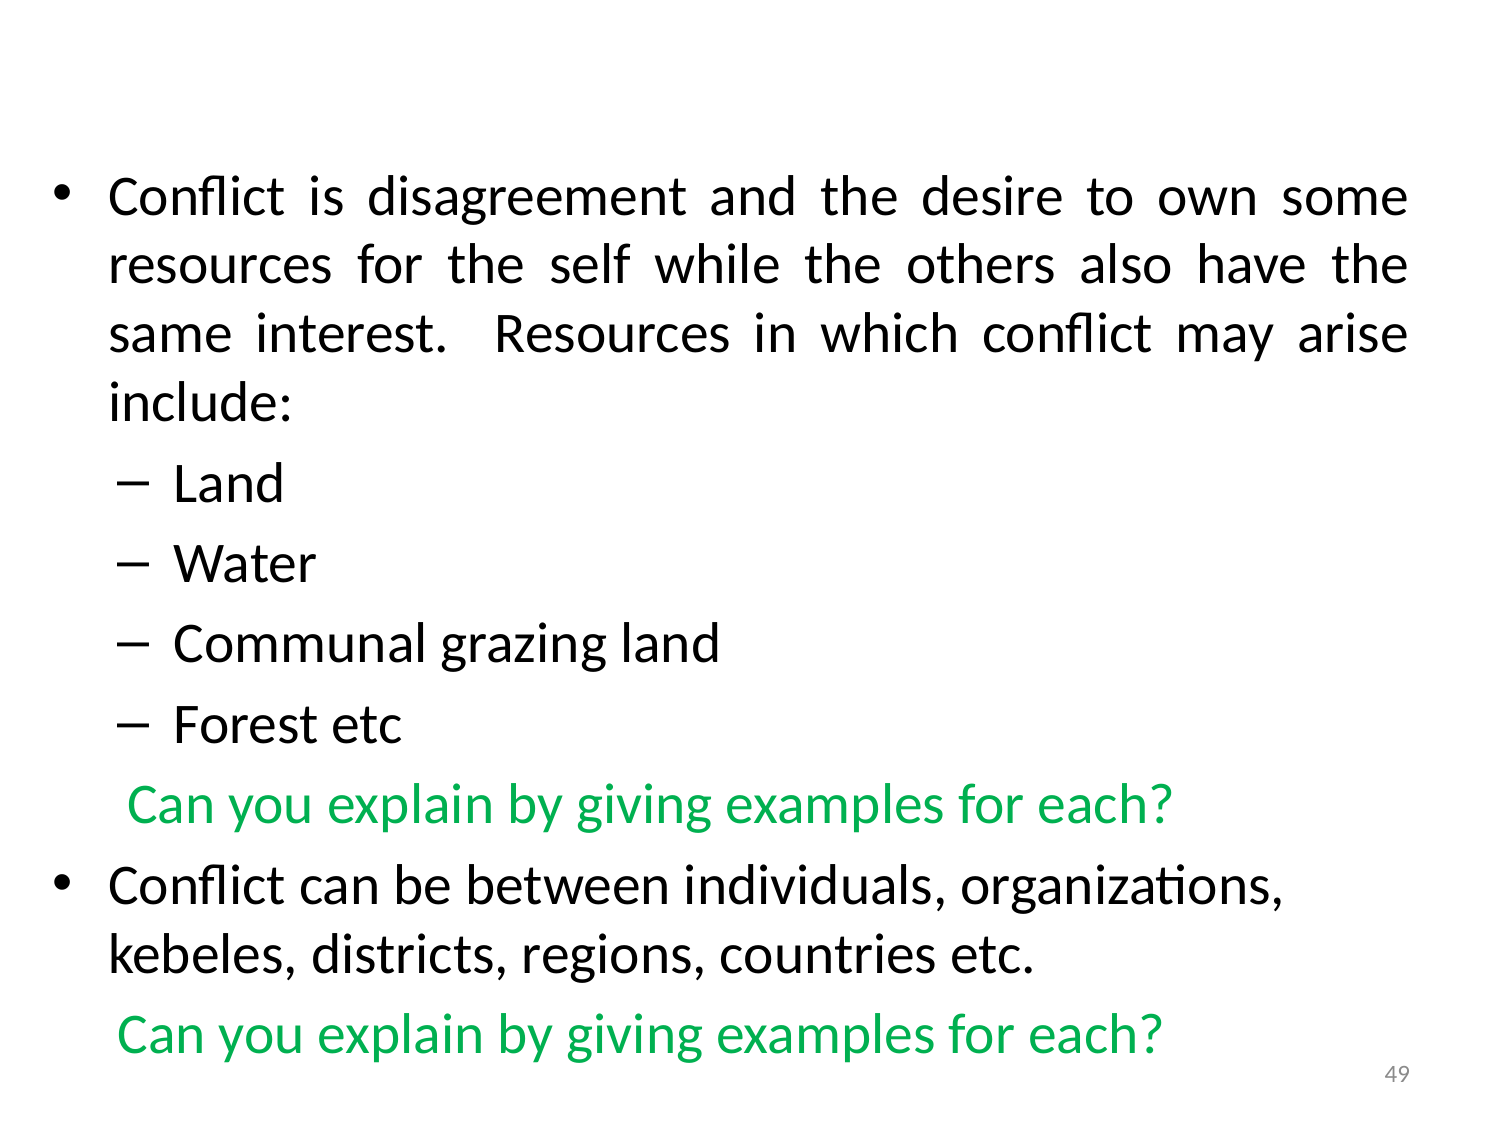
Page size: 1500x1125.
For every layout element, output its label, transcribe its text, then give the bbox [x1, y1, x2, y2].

list Conflict is disagreement and the desire to own some resources for the self while the others also have the same interest. Resources in which conflict may arise include: Land Water Communal grazing land Forest etc Can you explain by giving examples for each? Conflict can be between individuals, organizations, kebeles, districts, regions, countries etc. Can you explain by giving examples for each? [37, 149, 1425, 1075]
slide_number 49 [1074, 1042, 1425, 1103]
